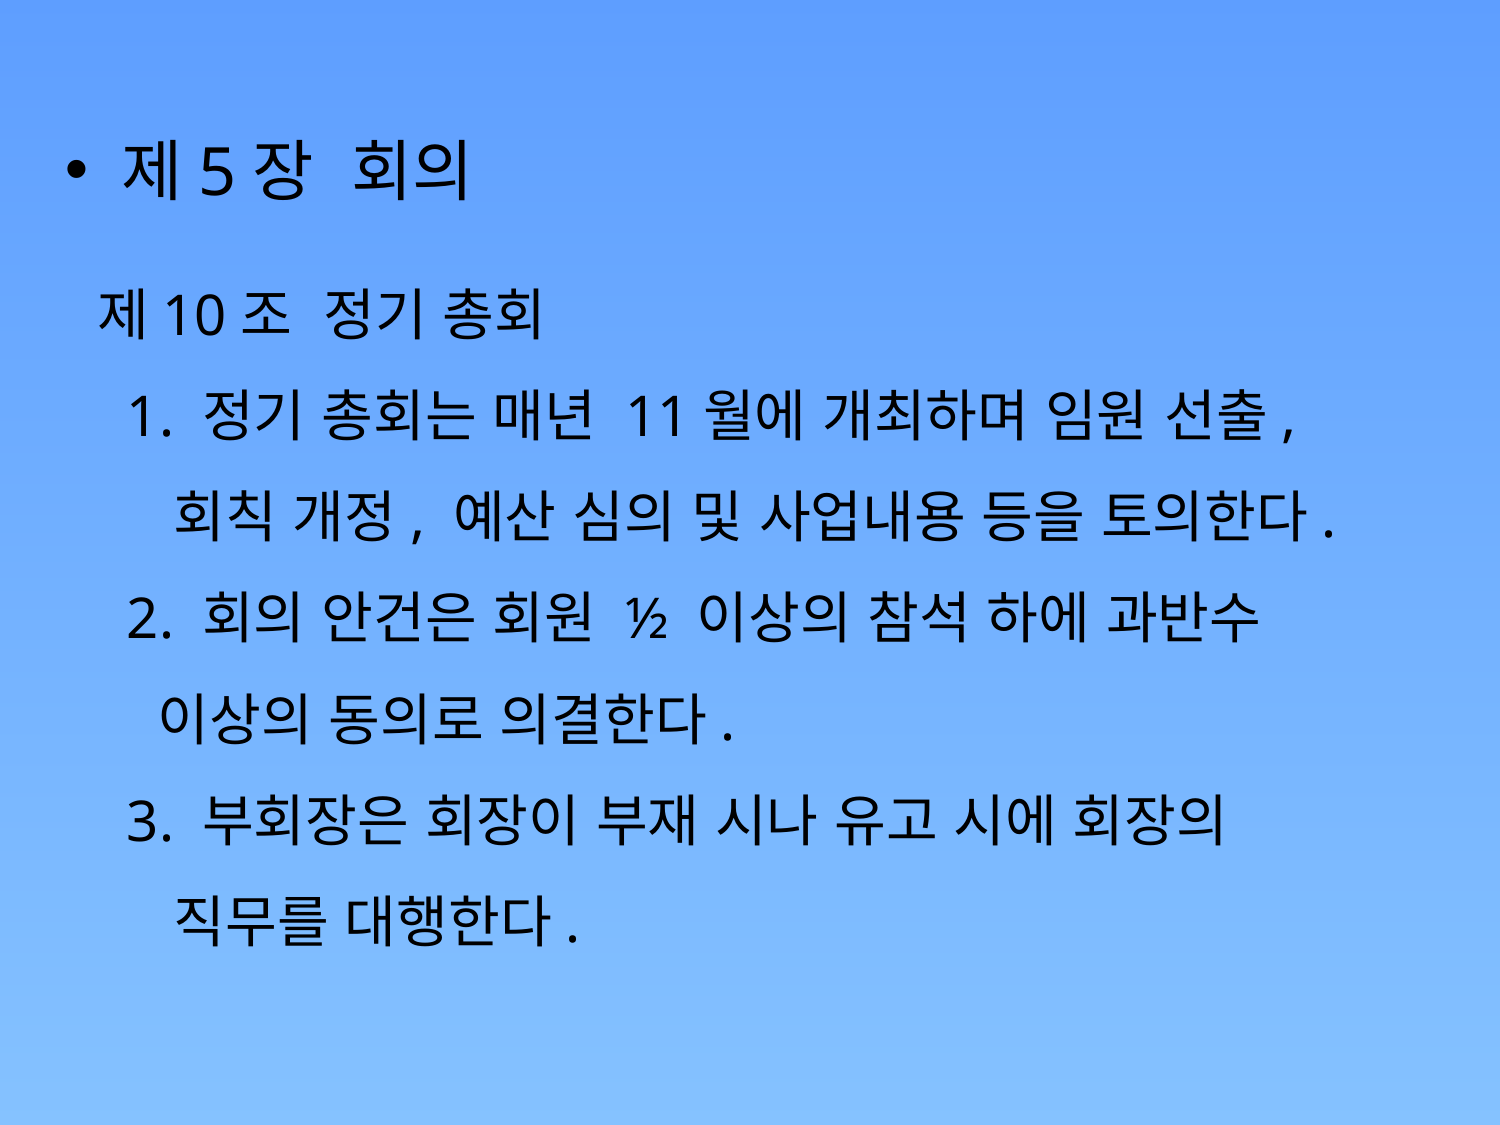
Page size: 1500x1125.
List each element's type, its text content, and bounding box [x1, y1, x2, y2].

text_box 제10조 정기 총회 1. 정기 총회는 매년 11월에 개최하며 임원 선출, 회칙 개정, 예산 심의 및 사업내용 등을 토의한다. 2. 회의 안건은 회원 ½ 이상의 참석 하에 과반수 이상의 동의로 의결한다. 3. 부회장은 회장이 부재 시나 유고 시에 회장의 직무를 대행한다. [82, 237, 1436, 961]
list 제5장 회의 [49, 120, 1400, 221]
